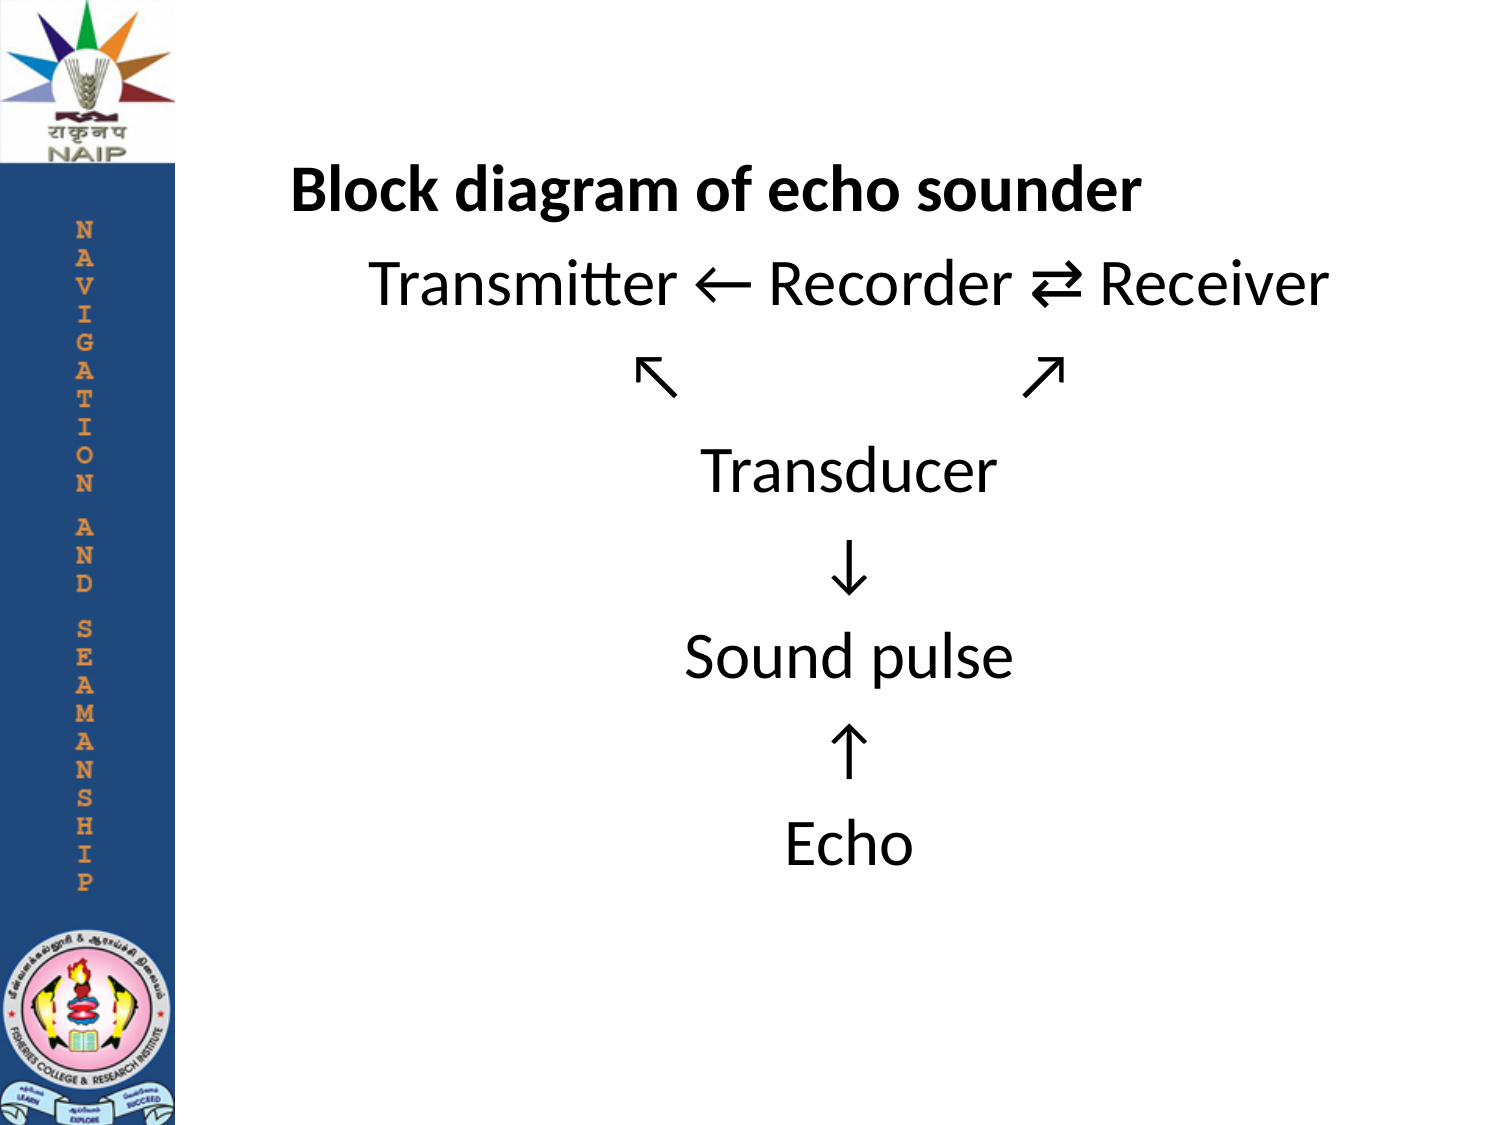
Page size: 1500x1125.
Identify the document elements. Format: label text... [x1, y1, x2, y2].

list Block diagram of echo sounder Transmitter ← Recorder ⇄ Receiver ↖ ↗ Transducer ↓ Sound pulse ↑ Echo [275, 137, 1425, 1005]
picture [0, 0, 176, 1125]
